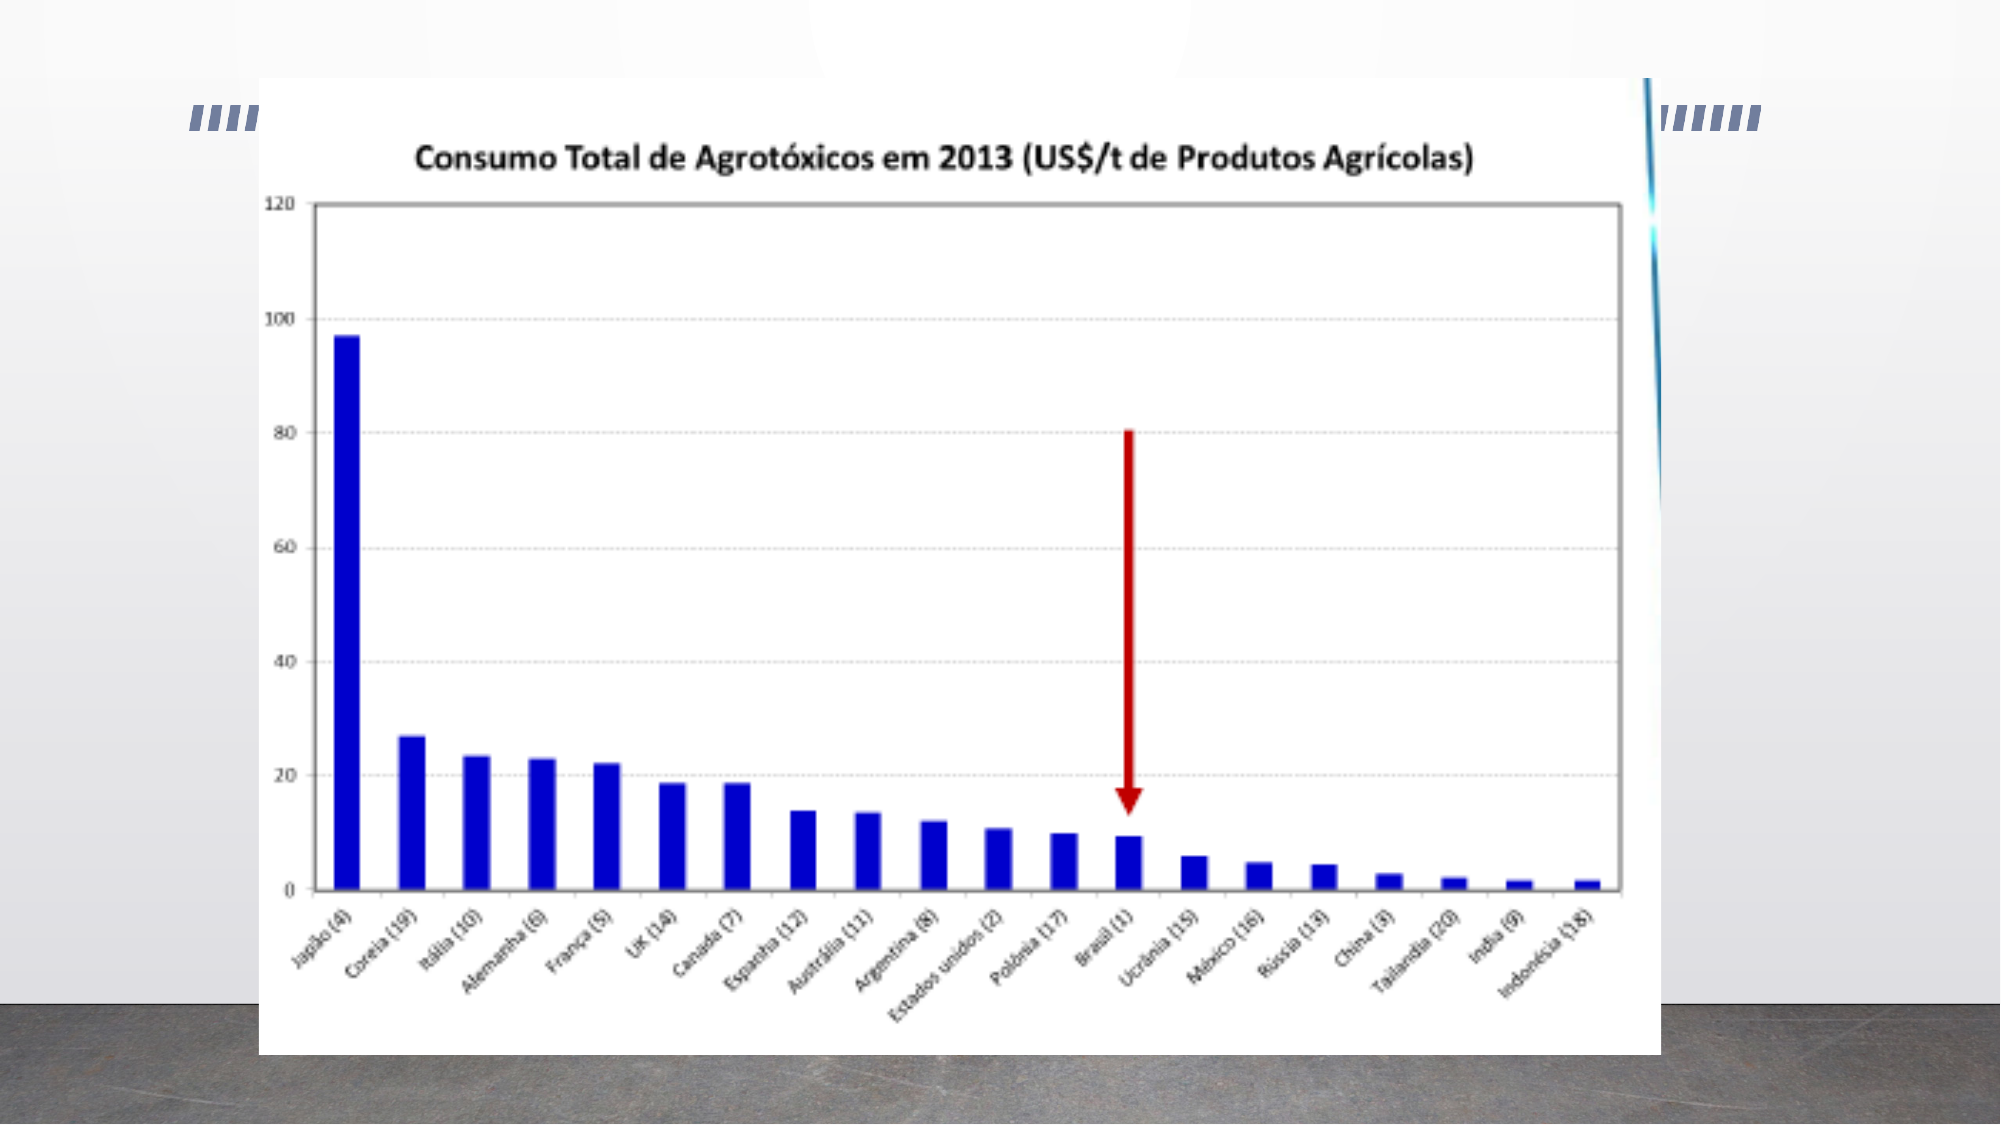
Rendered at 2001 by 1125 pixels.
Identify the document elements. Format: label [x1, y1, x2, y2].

list [258, 78, 1662, 1055]
picture [0, 1004, 2000, 1124]
